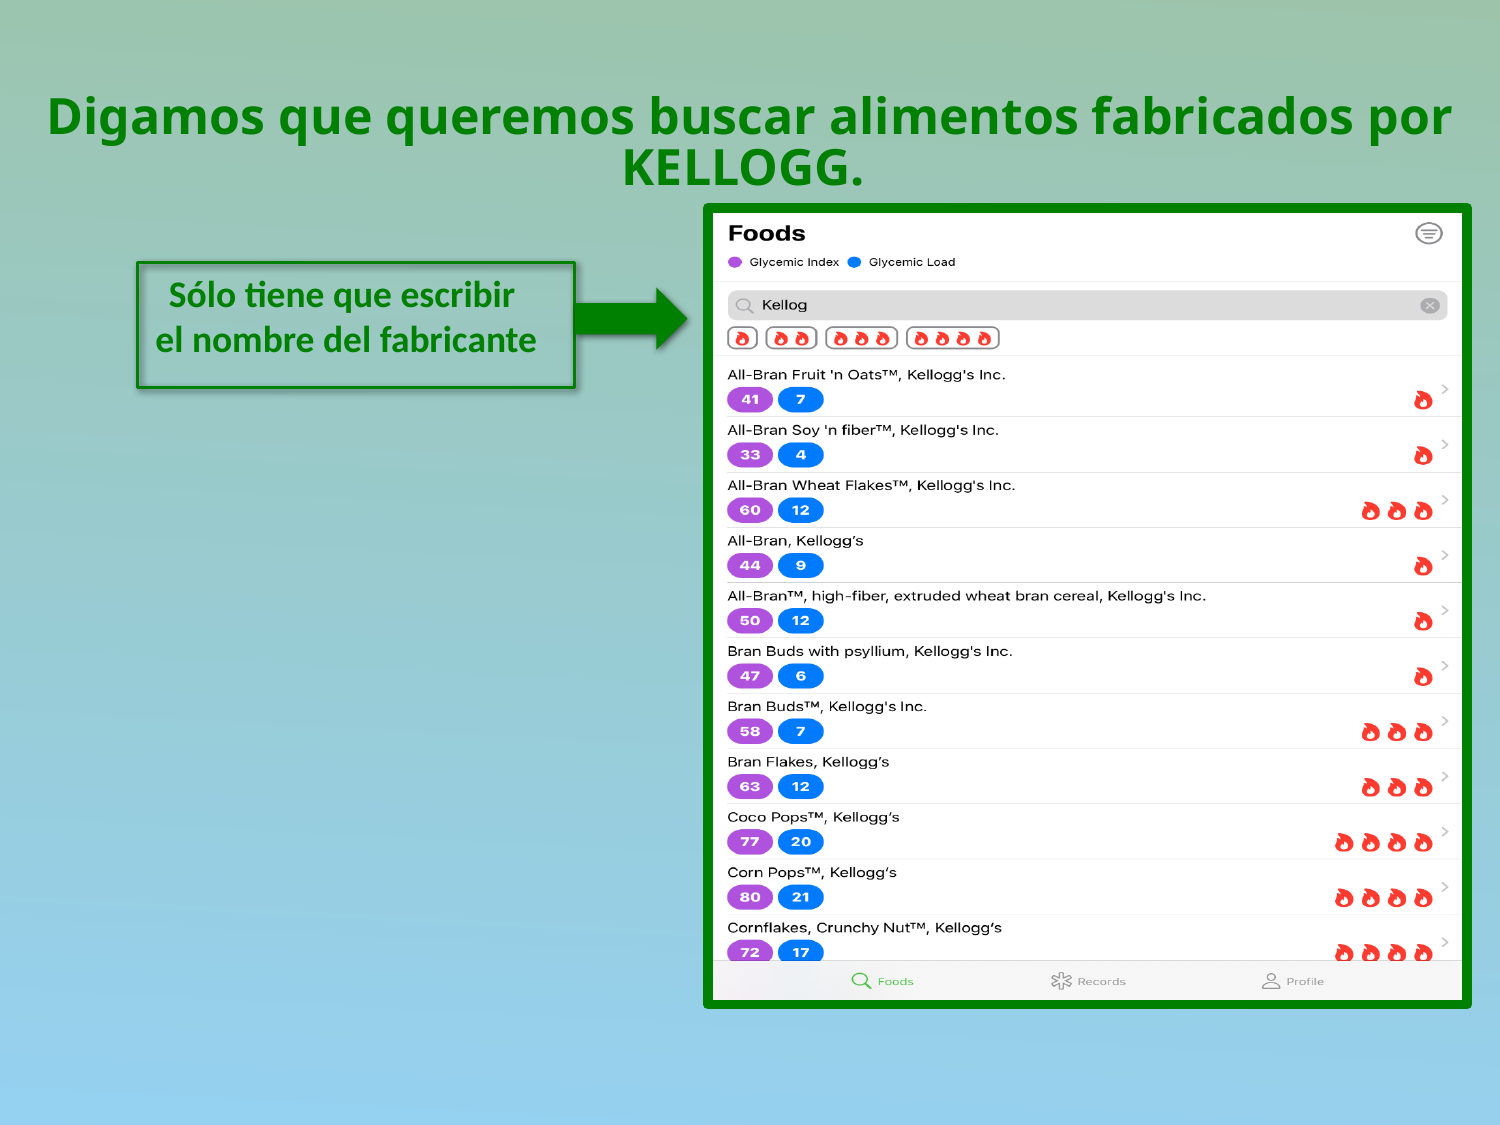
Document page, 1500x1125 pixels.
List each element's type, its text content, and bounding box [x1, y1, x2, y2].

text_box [136, 261, 688, 388]
picture [711, 211, 1463, 1001]
title Digamos que queremos buscar alimentos fabricados por KELLOGG. [0, 62, 1500, 203]
